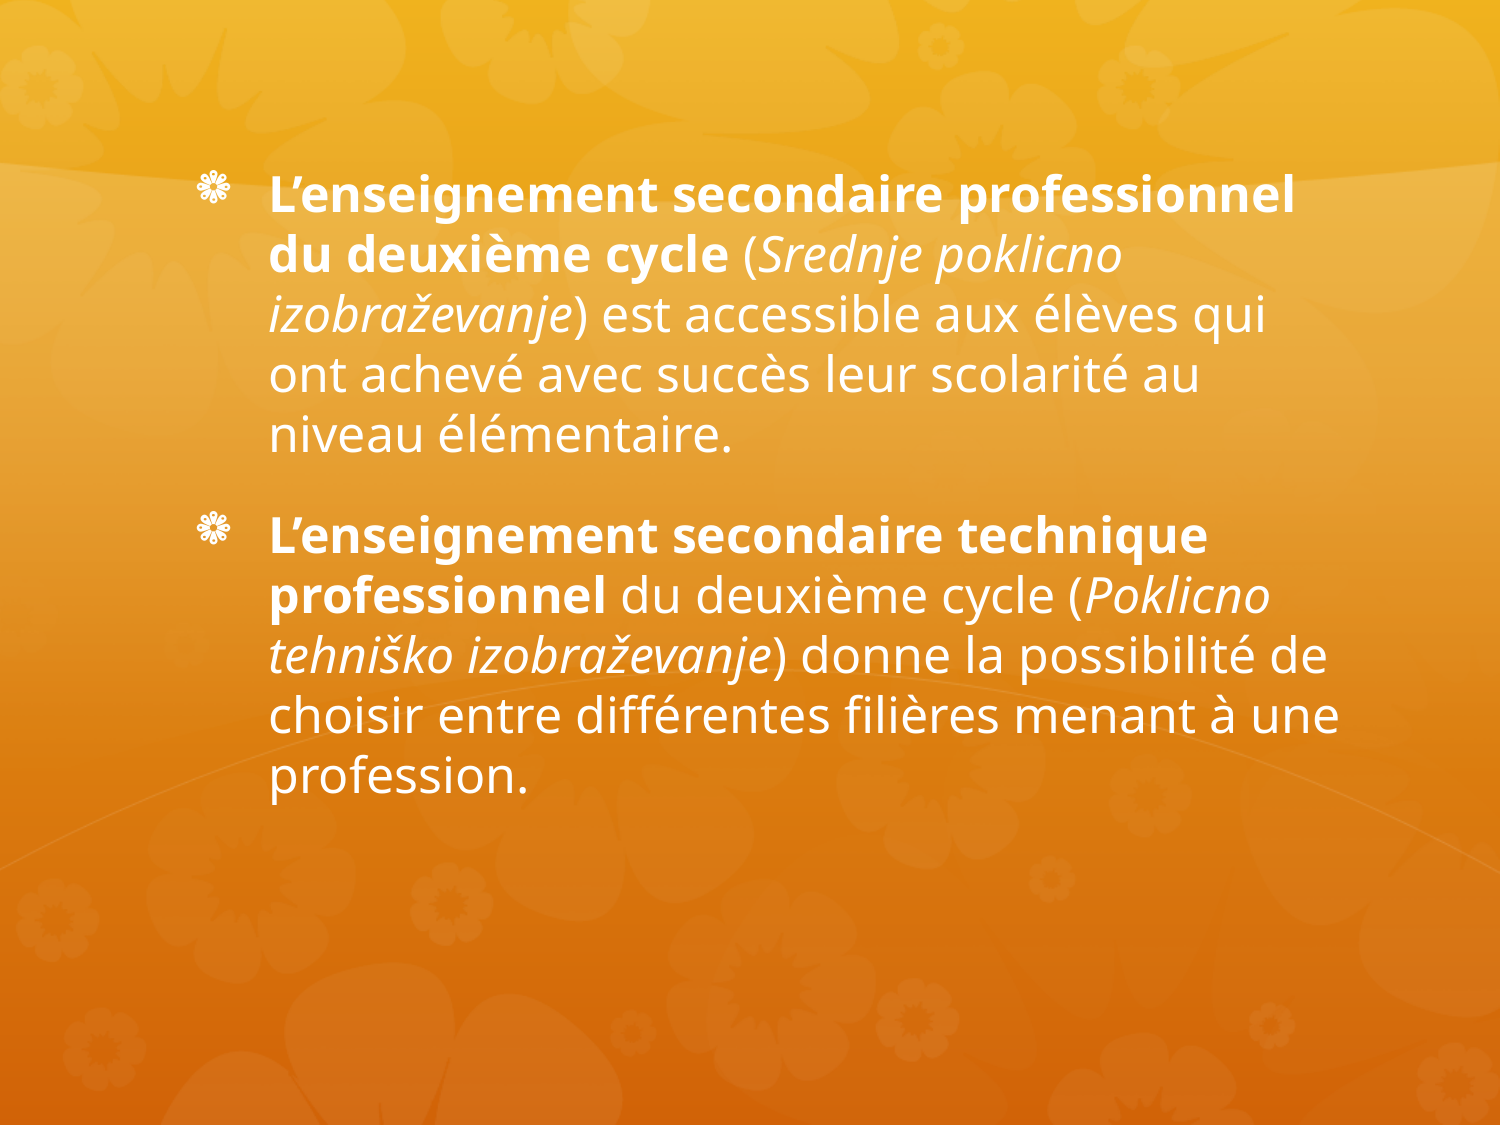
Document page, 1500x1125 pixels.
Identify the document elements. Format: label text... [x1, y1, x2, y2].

picture [0, 0, 1500, 1125]
list L’enseignement secondaire professionnel du deuxième cycle (Srednje poklicno izobraževanje) est accessible aux élèves qui ont achevé avec succès leur scolarité au niveau élémentaire. L’enseignement secondaire technique professionnel du deuxième cycle (Poklicno tehniško izobraževanje) donne la possibilité de choisir entre différentes filières menant à une profession. [178, 53, 1372, 1005]
